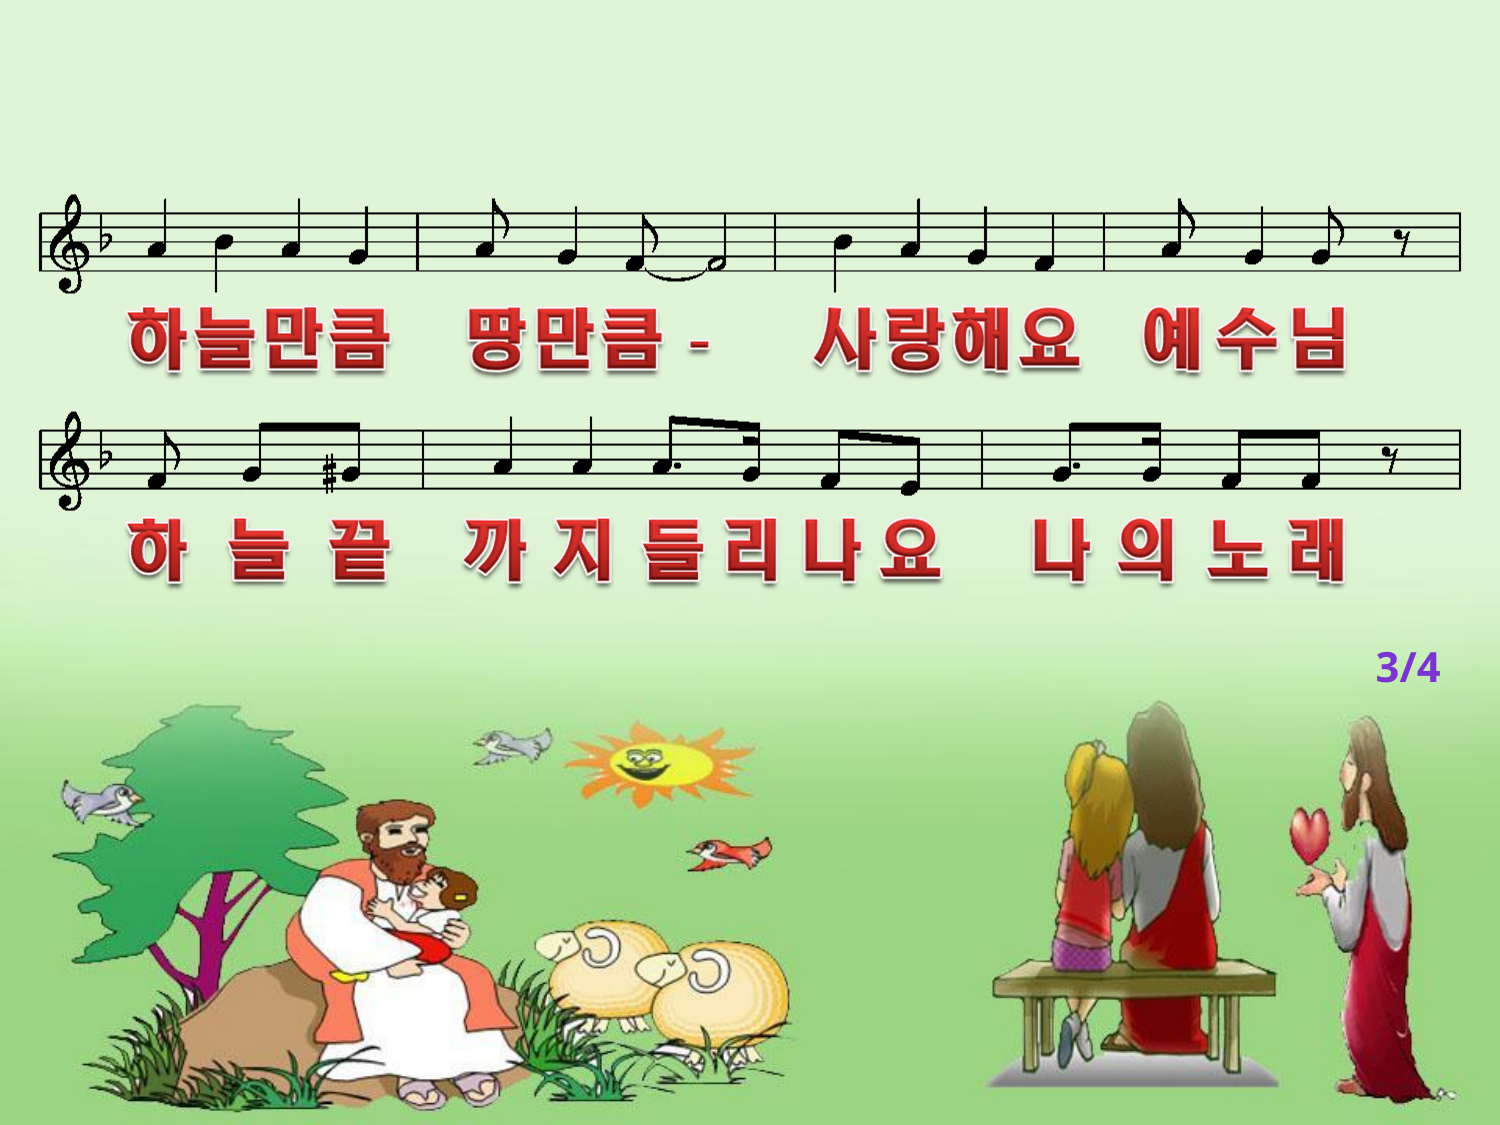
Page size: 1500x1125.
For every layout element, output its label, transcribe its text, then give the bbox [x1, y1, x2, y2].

picture [0, 0, 1500, 1125]
text_box 3/4 [1360, 632, 1456, 698]
